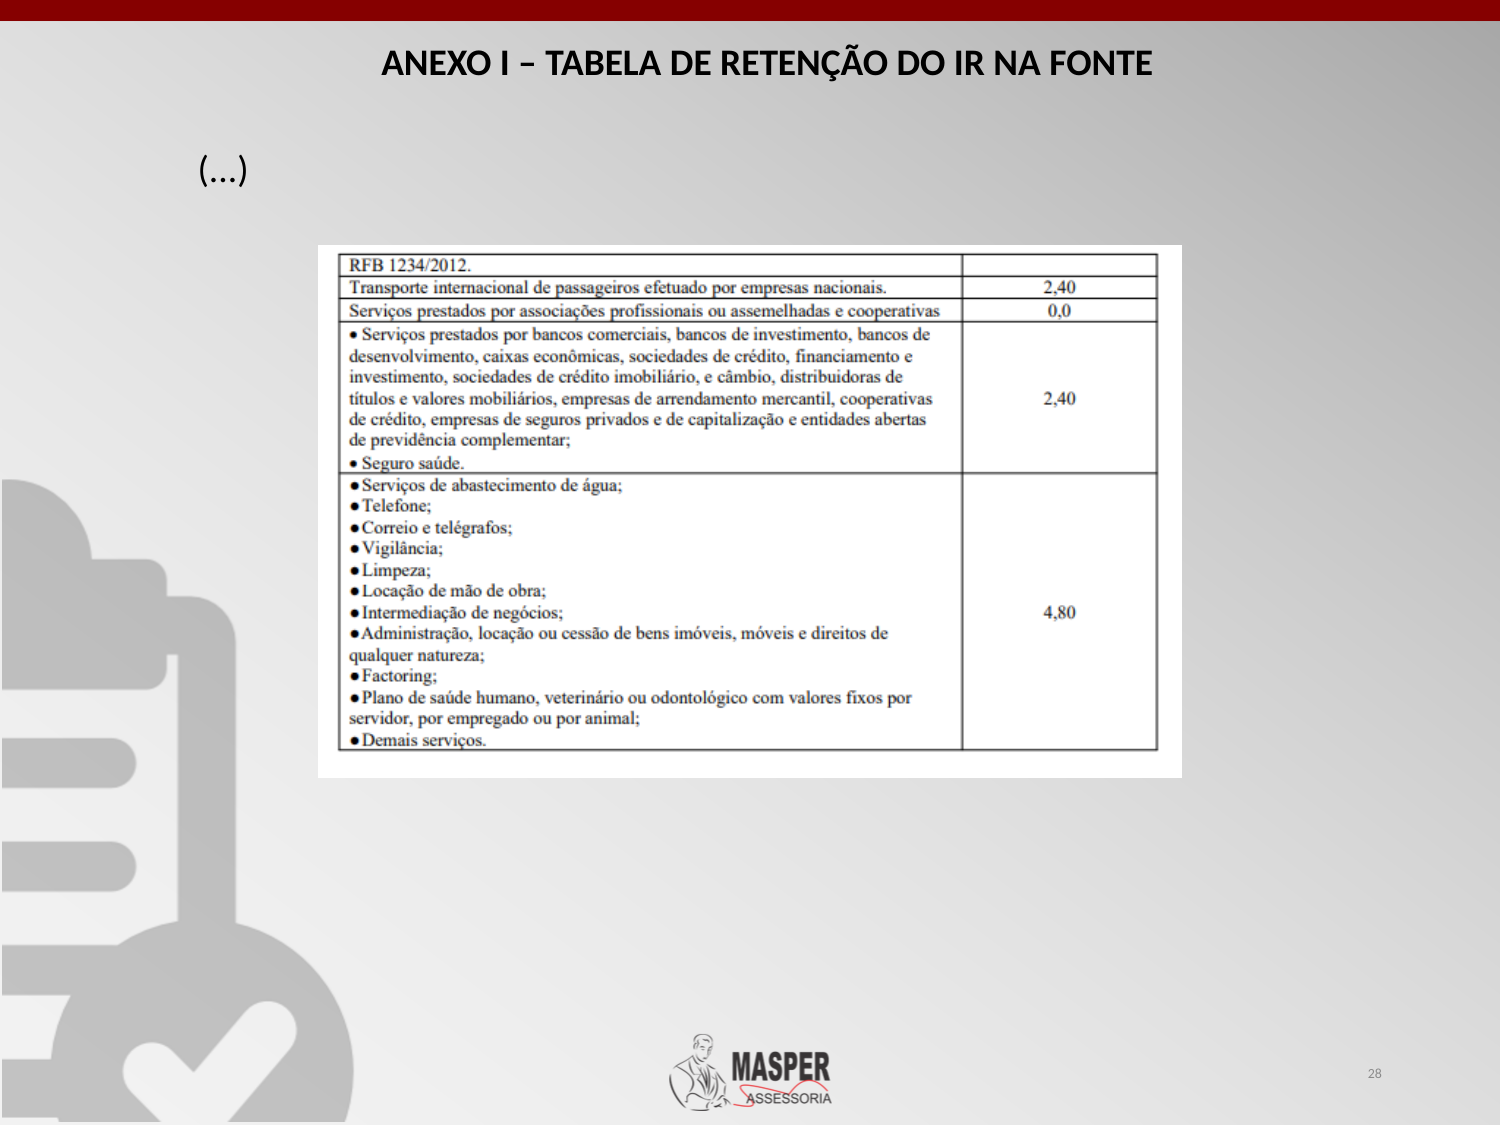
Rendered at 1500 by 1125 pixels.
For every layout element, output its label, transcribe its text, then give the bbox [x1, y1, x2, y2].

text_box ANEXO I – TABELA DE RETENÇÃO DO IR NA FONTE [206, 30, 1329, 91]
picture [0, 0, 1500, 1125]
text_box (...) [182, 137, 1353, 197]
slide_number 28 [1059, 1042, 1397, 1103]
